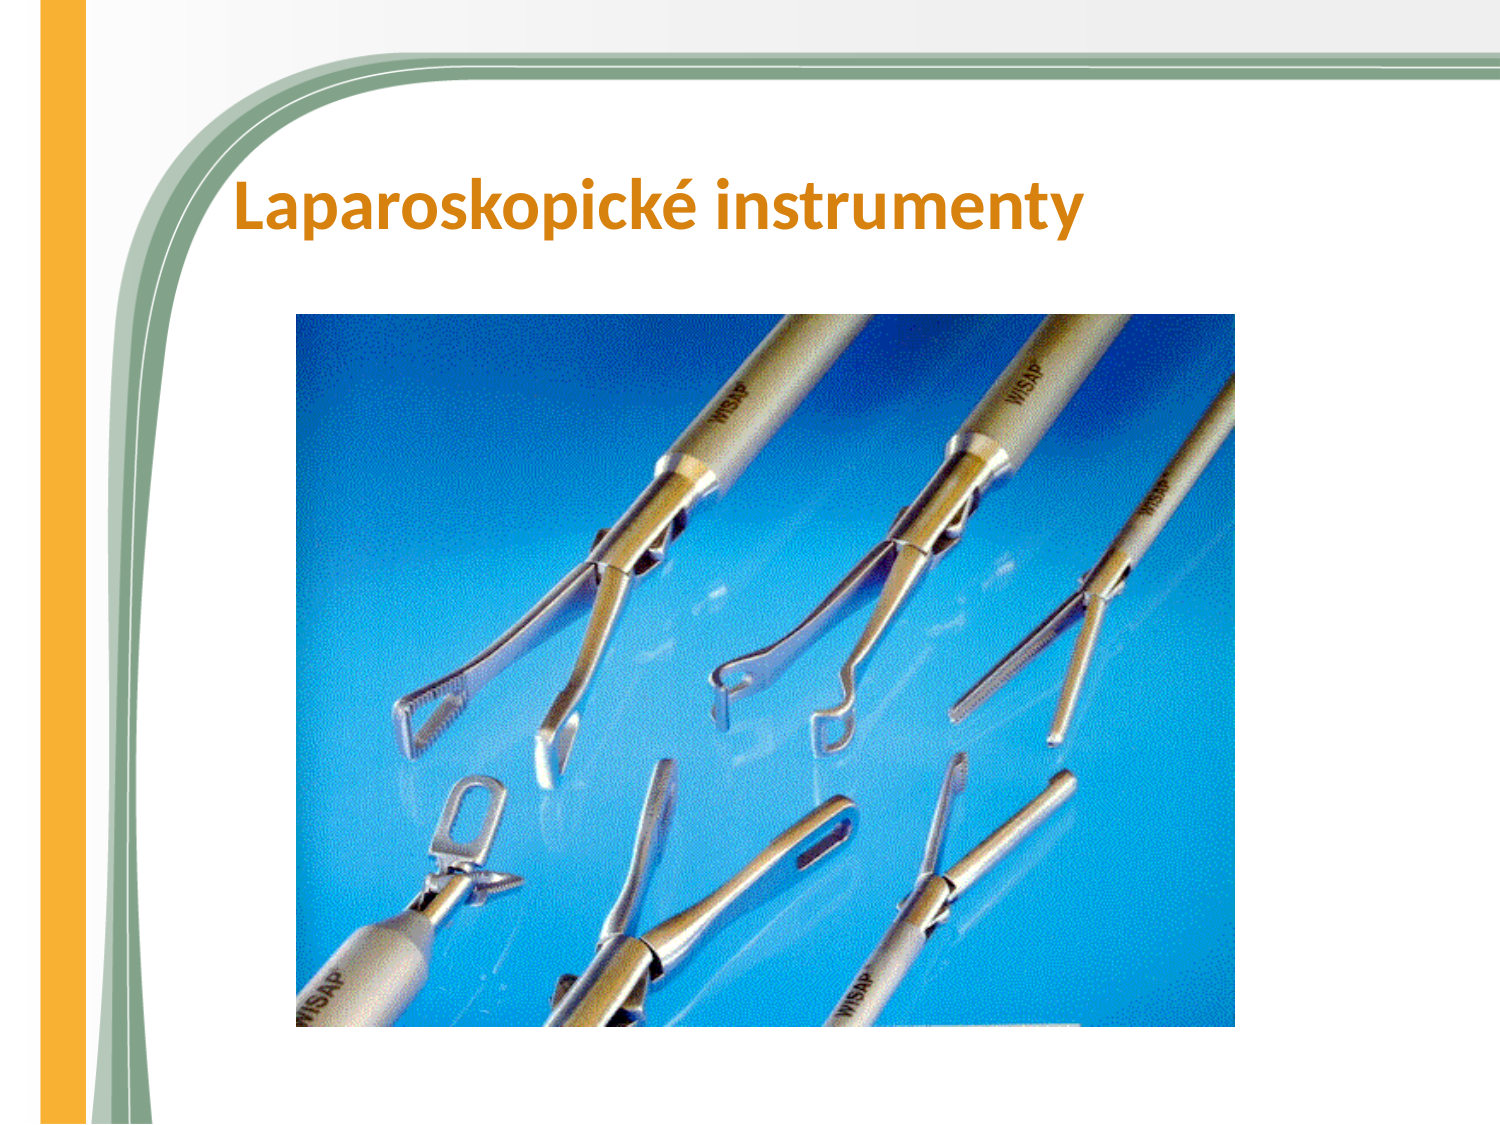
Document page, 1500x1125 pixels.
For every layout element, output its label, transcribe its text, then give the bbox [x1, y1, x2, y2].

picture [0, 0, 1500, 1125]
title Laparoskopické instrumenty [218, 148, 1425, 252]
